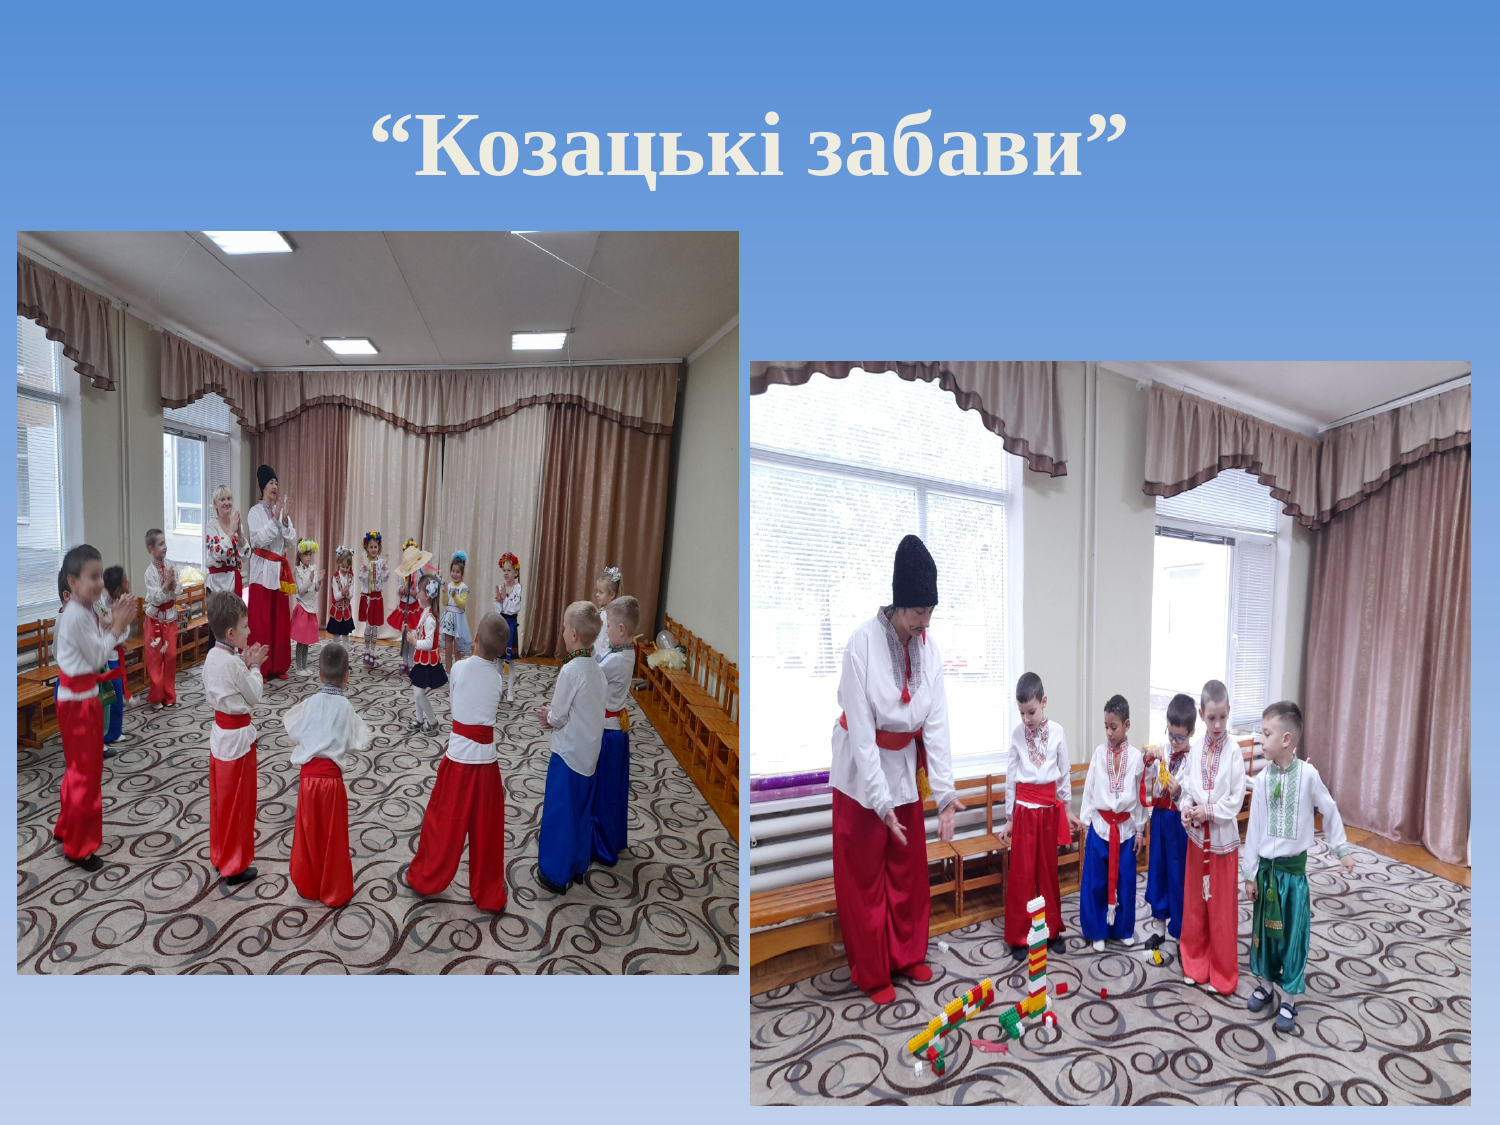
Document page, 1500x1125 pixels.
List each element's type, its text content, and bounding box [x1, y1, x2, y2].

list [17, 231, 739, 975]
picture [749, 361, 1471, 1107]
title “Козацькі забави” [75, 45, 1425, 233]
